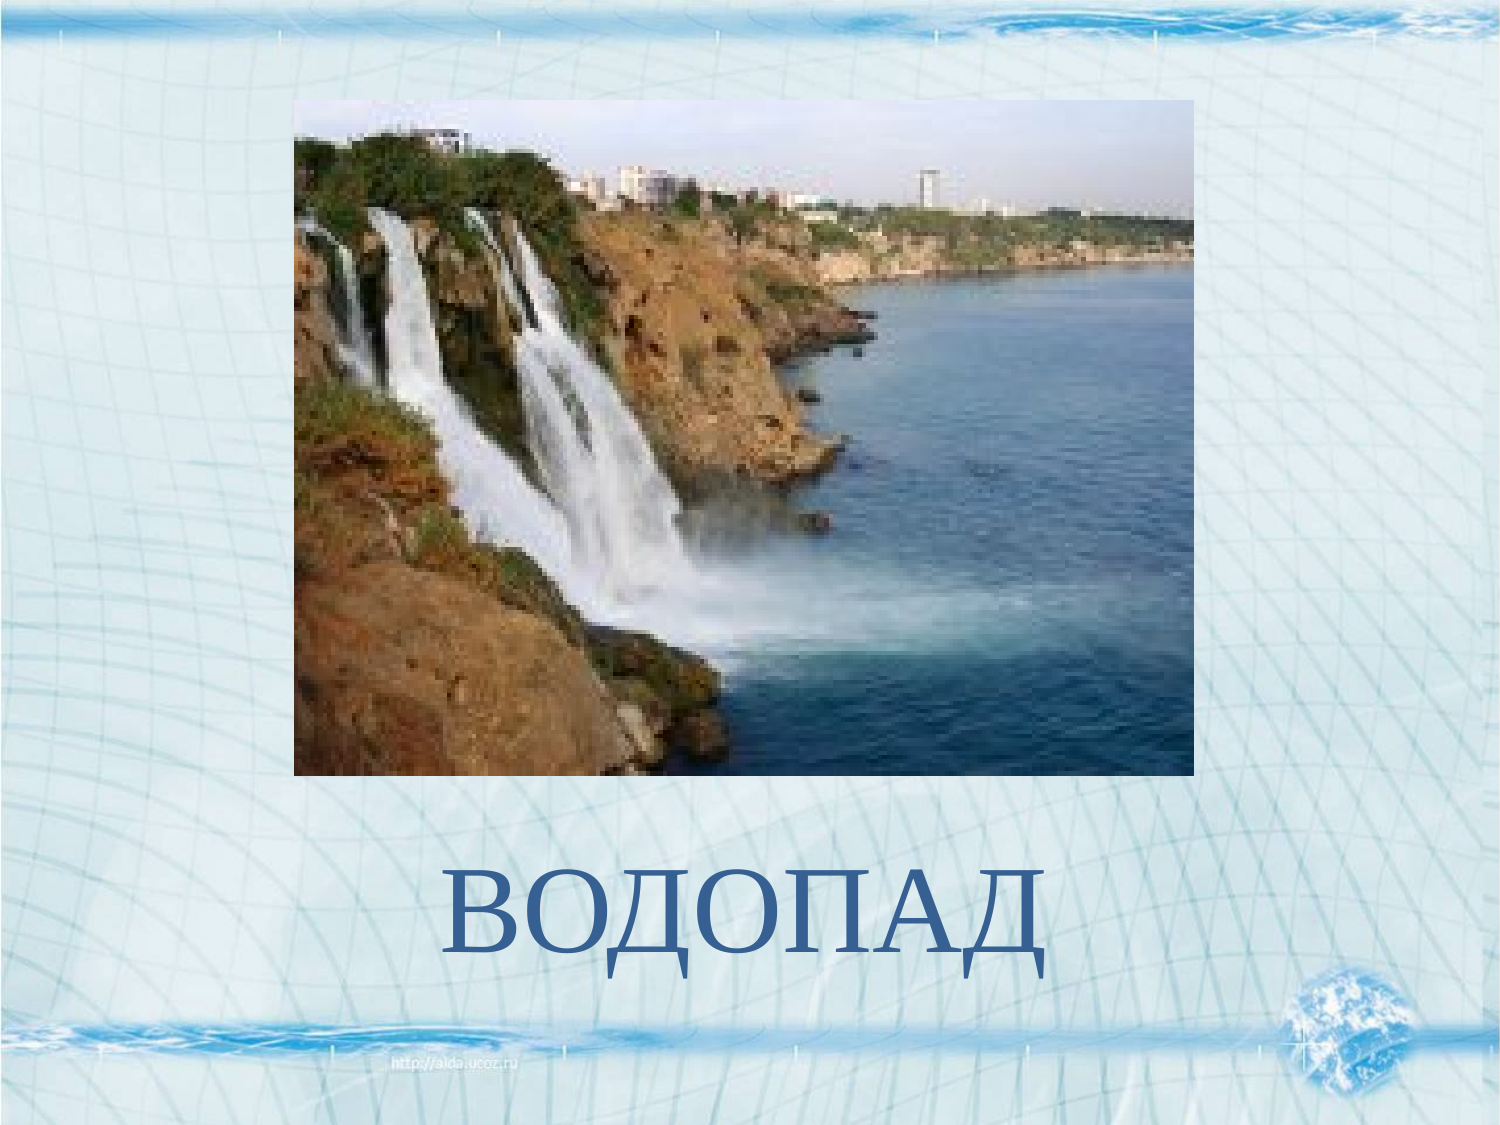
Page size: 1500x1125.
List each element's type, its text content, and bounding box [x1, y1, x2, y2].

list ВОДОПАД [294, 820, 1194, 973]
picture [0, 0, 1500, 1125]
